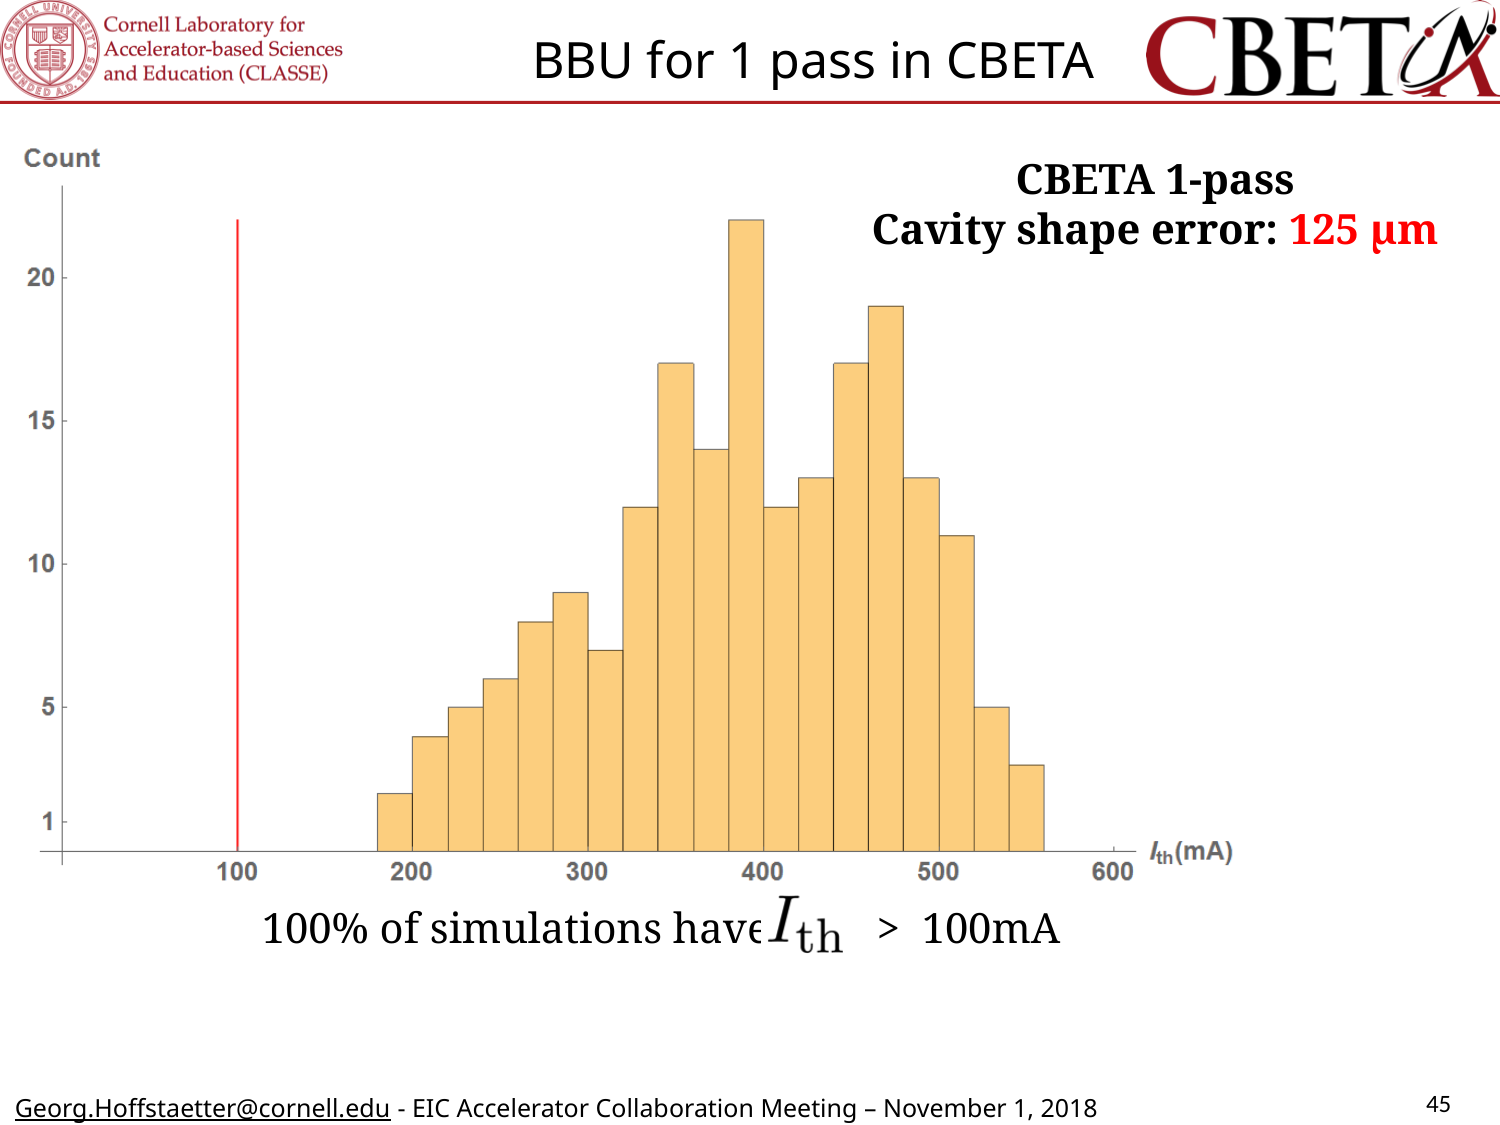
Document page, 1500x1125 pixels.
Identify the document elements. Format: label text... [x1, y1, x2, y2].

picture [17, 143, 1241, 958]
picture [0, 0, 343, 100]
text_box CBETA 1-pass Cavity shape error: 125 μm [810, 109, 1500, 297]
picture [1146, 0, 1500, 97]
text_box 100% of simulations have > 100mA [17, 865, 1305, 989]
text_box BBU for 1 pass in CBETA [382, 20, 1245, 119]
